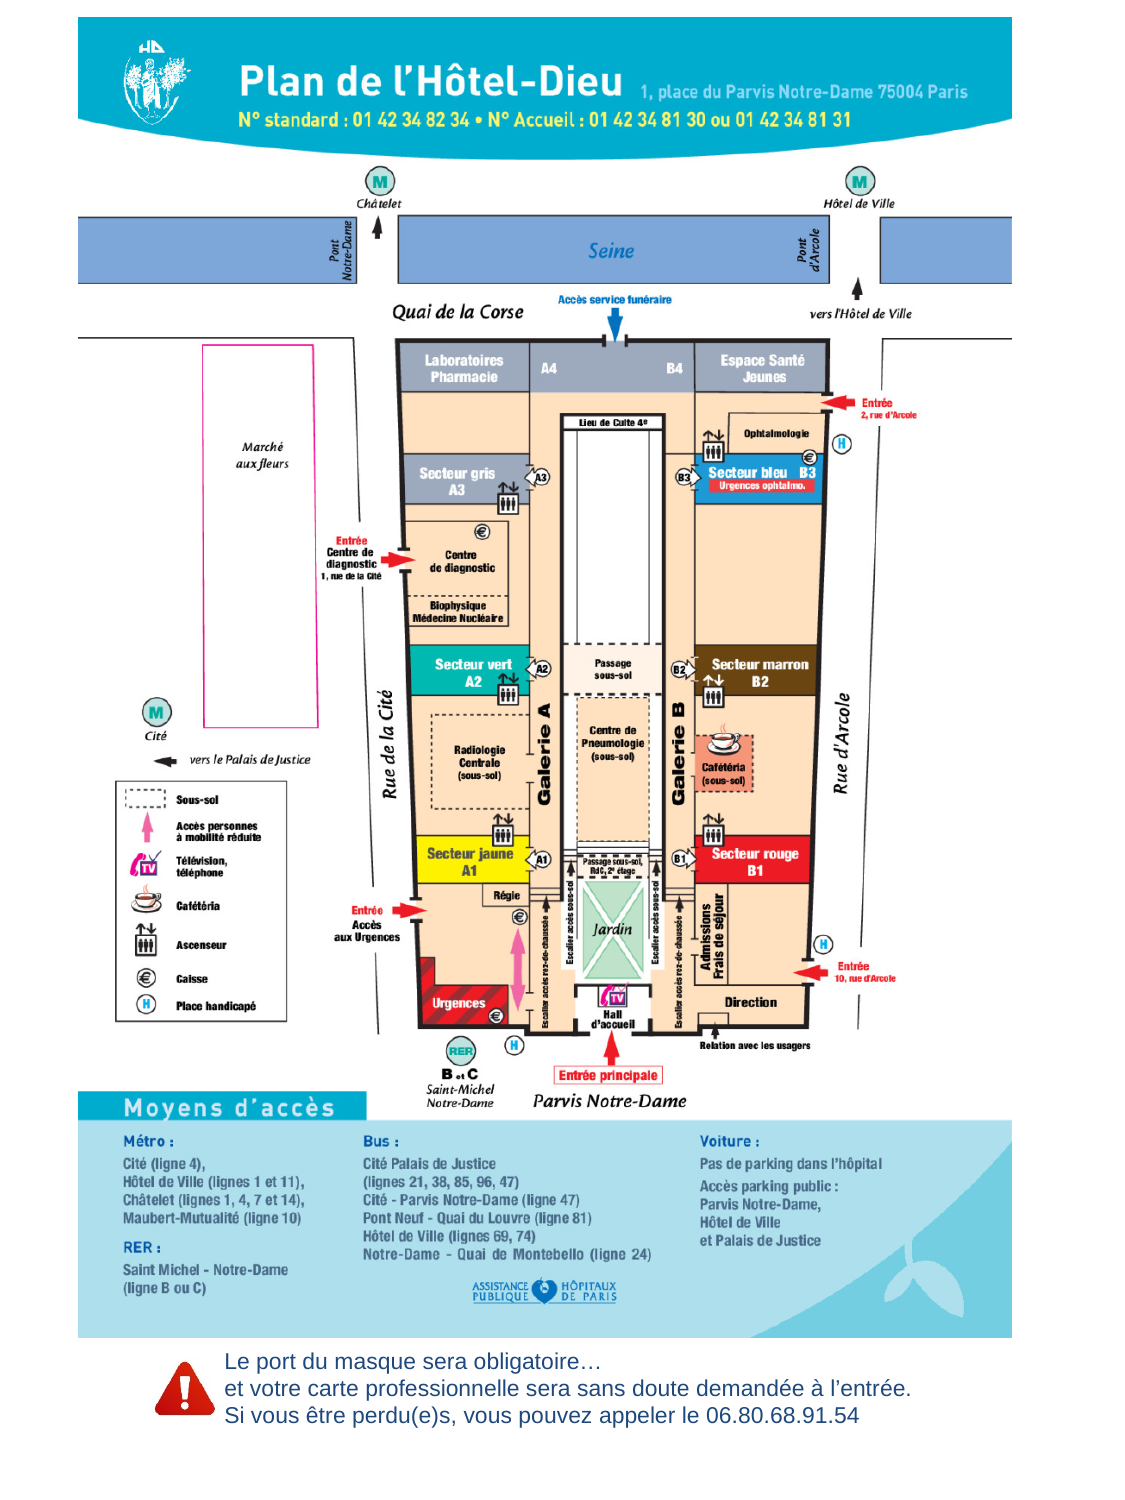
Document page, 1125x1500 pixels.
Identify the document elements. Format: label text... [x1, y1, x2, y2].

picture [77, 17, 1012, 1338]
picture [149, 1357, 221, 1418]
text_box Le port du masque sera obligatoire… et votre carte professionnelle sera sans doute demandée à l’entrée. Si vous être perdu(e)s, vous pouvez appeler le 06.80.68.91.54 [209, 1346, 928, 1436]
